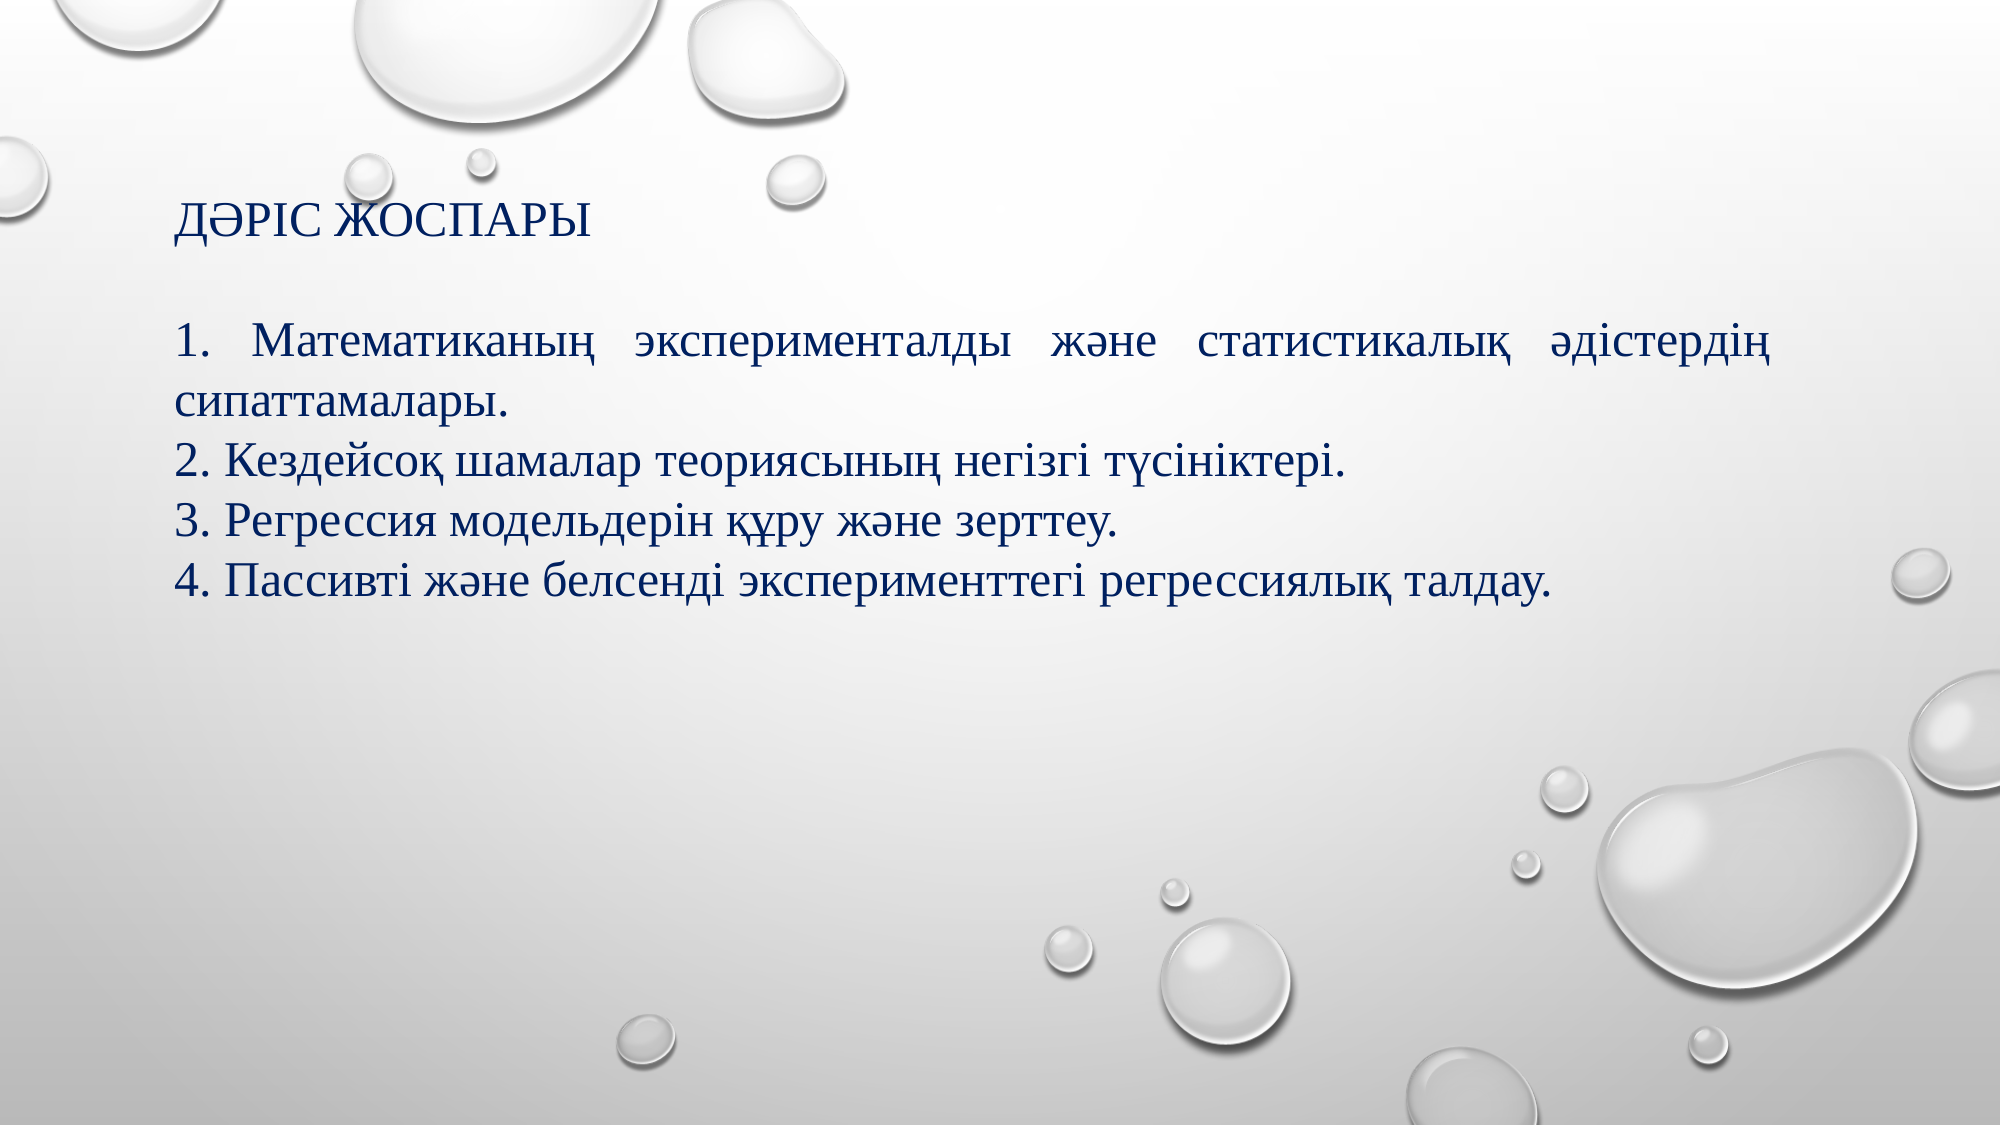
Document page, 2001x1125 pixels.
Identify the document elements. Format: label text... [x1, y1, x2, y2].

text_box ДӘРІС ЖОСПАРЫ 1. Математиканың эксперименталды және статистикалық әдістердің сипаттамалары. 2. Кездейсоқ шамалар теориясының негізгі түсініктері. 3. Регрессия модельдерін құру және зерттеу. 4. Пассивті және белсенді эксперименттегі регрессиялық талдау. [159, 119, 1786, 614]
picture [0, 0, 2000, 1125]
